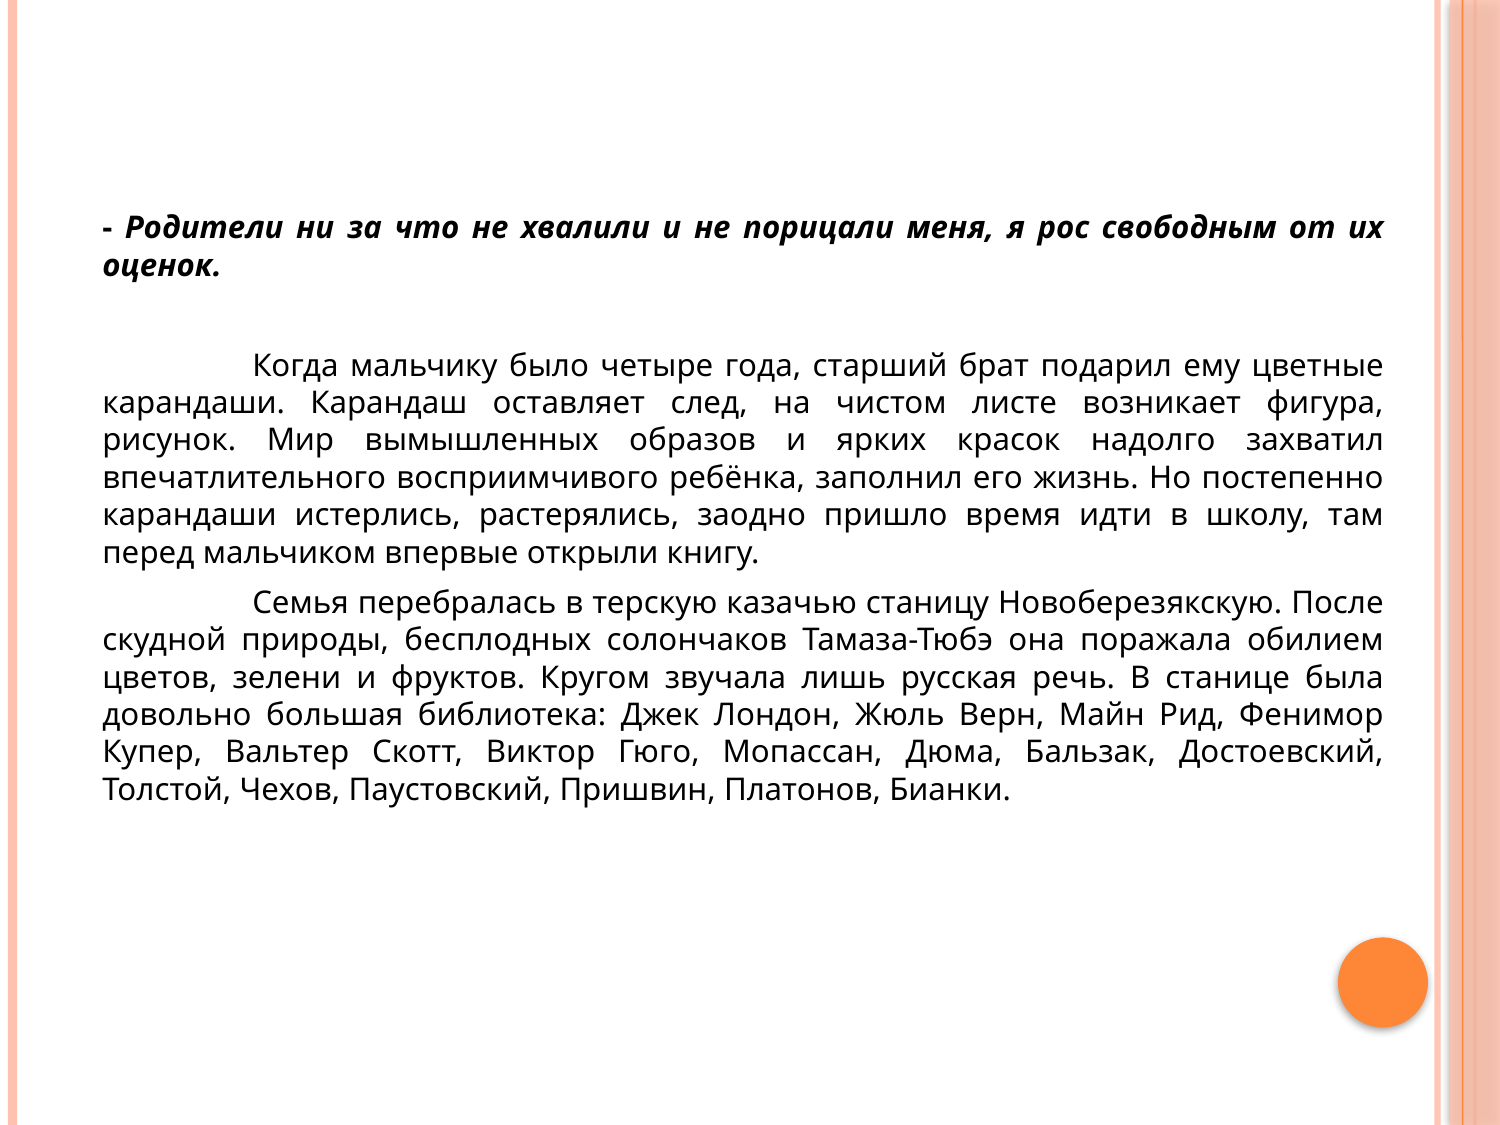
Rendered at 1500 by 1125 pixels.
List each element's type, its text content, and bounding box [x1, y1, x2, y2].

list - Родители ни за что не хвалили и не порицали меня, я рос свободным от их оценок. Когда мальчику было четыре года, старший брат подарил ему цветные карандаши. Карандаш оставляет след, на чистом листе возникает фигура, рисунок. Мир вымышленных образов и ярких красок надолго захватил впечатлительного восприимчивого ребёнка, заполнил его жизнь. Но постепенно карандаши истерлись, растерялись, заодно пришло время идти в школу, там перед мальчиком впервые открыли книгу. Семья перебралась в терскую казачью станицу Новоберезякскую. После скудной природы, бесплодных солончаков Тамаза-Тюбэ она поражала обилием цветов, зелени и фруктов. Кругом звучала лишь русская речь. В станице была довольно большая библиотека: Джек Лондон, Жюль Верн, Майн Рид, Фенимор Купер, Вальтер Скотт, Виктор Гюго, Мопассан, Дюма, Бальзак, Достоевский, Толстой, Чехов, Паустовский, Пришвин, Платонов, Бианки. [87, 200, 1400, 988]
